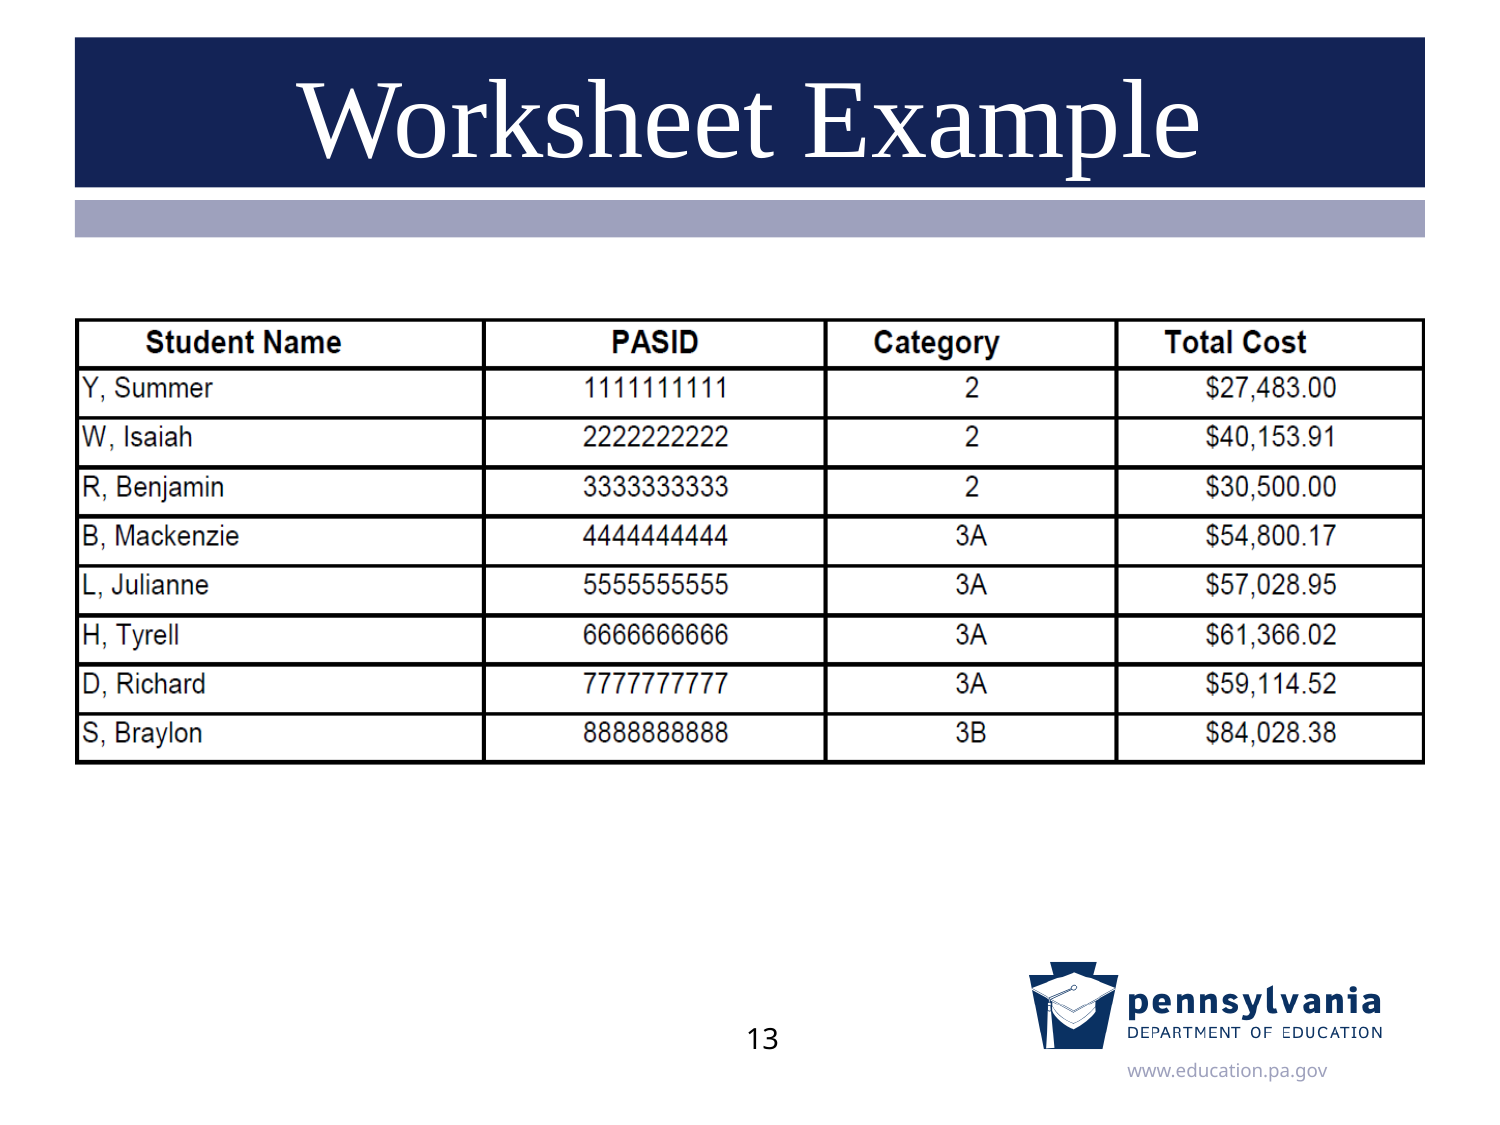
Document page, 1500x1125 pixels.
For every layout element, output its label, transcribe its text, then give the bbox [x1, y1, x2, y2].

title Worksheet Example [74, 37, 1426, 188]
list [74, 316, 1426, 768]
picture [1021, 950, 1388, 1060]
slide_number 13 [587, 1012, 938, 1091]
